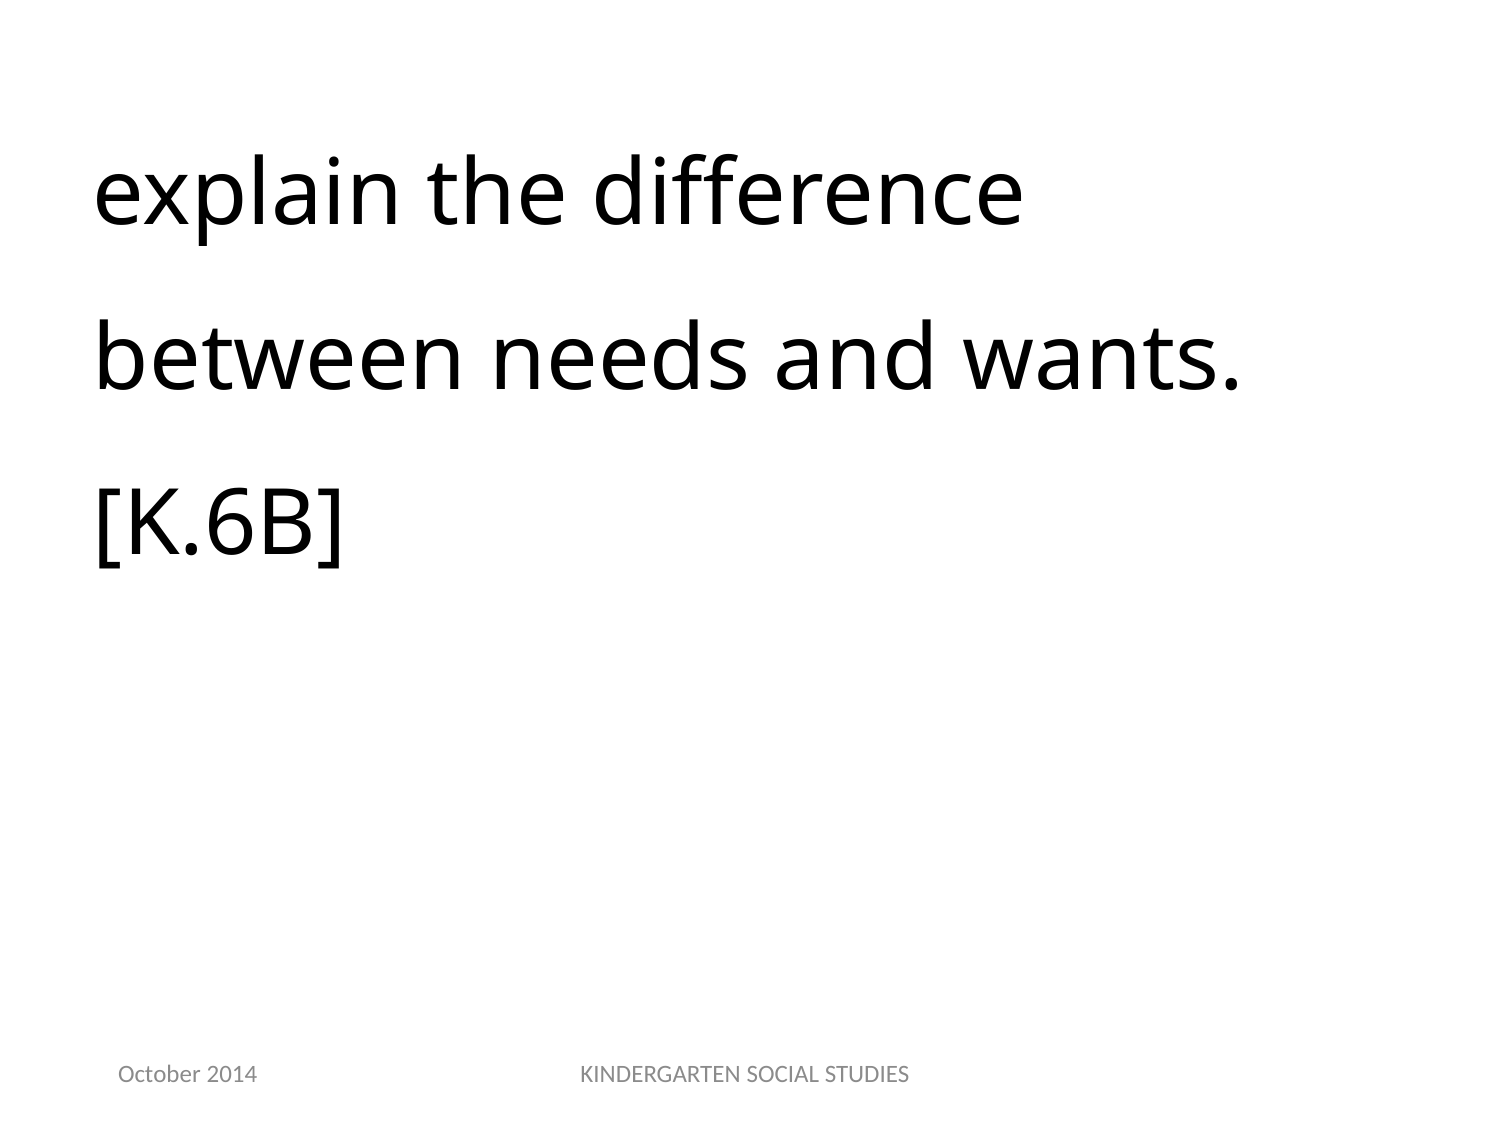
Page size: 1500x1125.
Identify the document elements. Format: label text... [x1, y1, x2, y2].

subtitle explain the difference between needs and wants.[K.6B] [78, 70, 1429, 1014]
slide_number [103, 1042, 441, 1103]
footer KINDERGARTEN SOCIAL STUDIES [492, 1042, 999, 1103]
